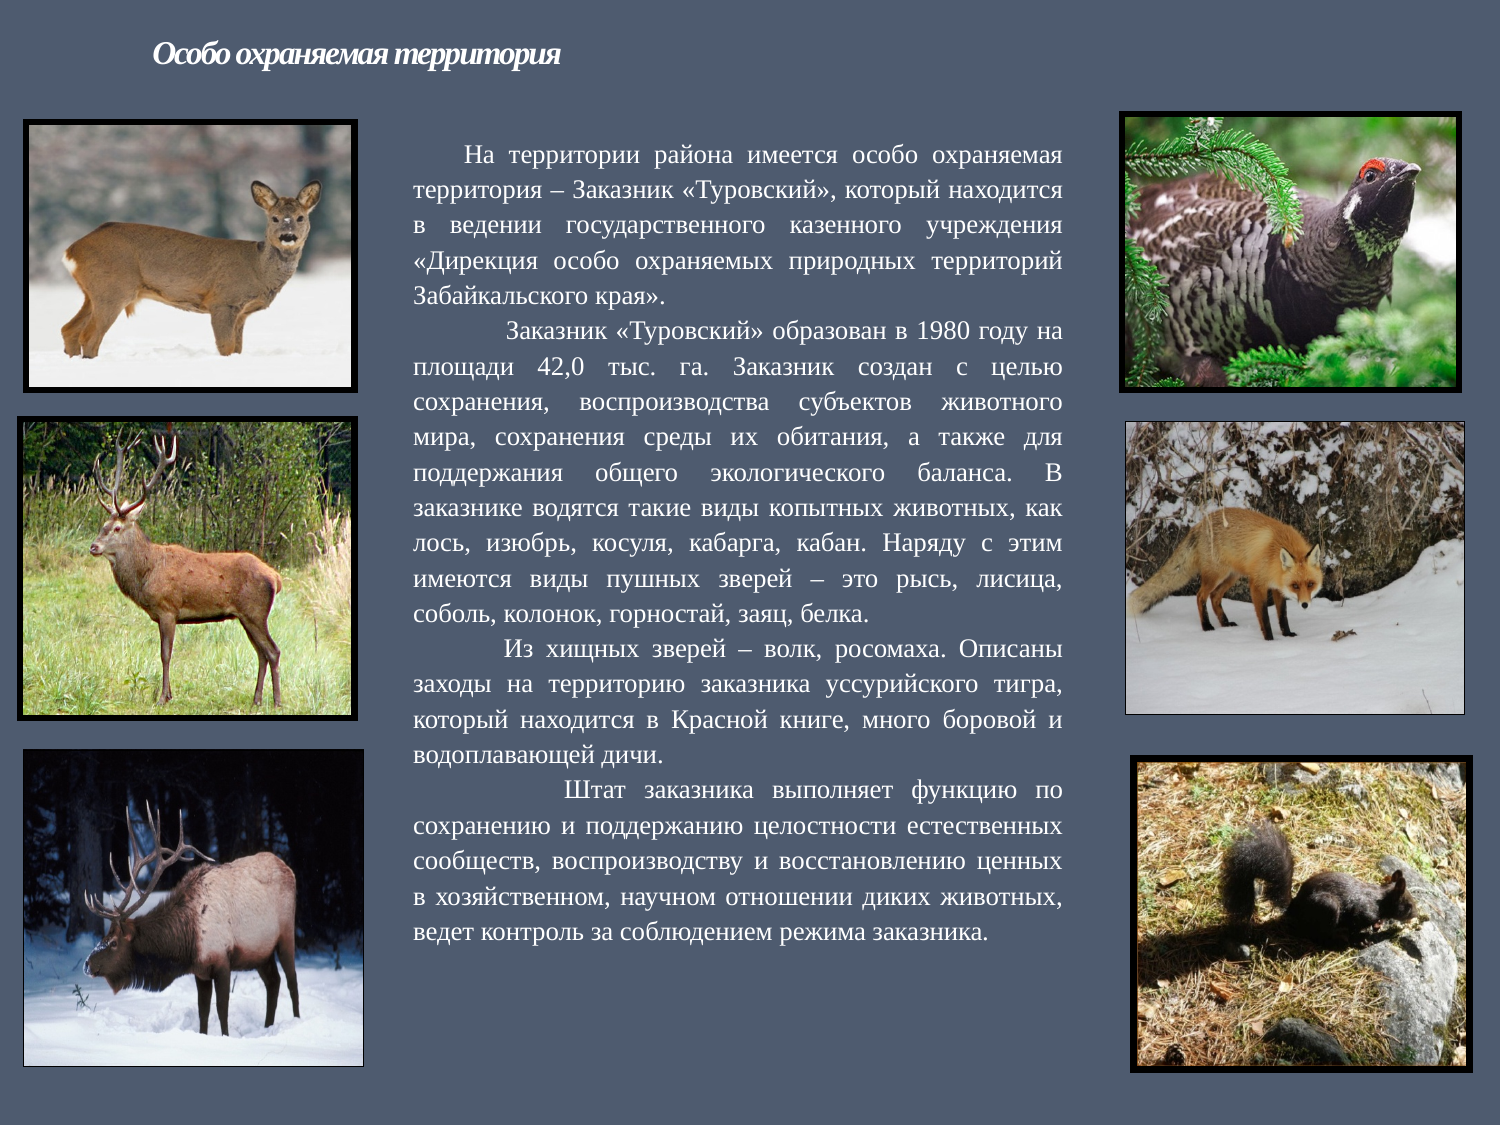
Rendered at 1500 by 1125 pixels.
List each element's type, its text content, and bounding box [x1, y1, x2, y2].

picture [28, 125, 352, 388]
title Особо охраняемая территория [35, 23, 680, 94]
picture [1124, 116, 1457, 388]
picture [22, 749, 364, 1067]
picture [1136, 761, 1467, 1067]
picture [1124, 421, 1466, 716]
list На территории района имеется особо охраняемая территория – Заказник «Туровский», который находится в ведении государственного казенного учреждения «Дирекция особо охраняемых природных территорий Забайкальского края». Заказник «Туровский» образован в 1980 году на площади 42,0 тыс. га. Заказник создан с целью сохранения, воспроизводства субъектов животного мира, сохранения среды их обитания, а также для поддержания общего экологического баланса. В заказнике водятся такие виды копытных животных, как лось, изюбрь, косуля, кабарга, кабан. Наряду с этим имеются виды пушных зверей – это рысь, лисица, соболь, колонок, горностай, заяц, белка. Из хищных зверей – волк, росомаха. Описаны заходы на территорию заказника уссурийского тигра, который находится в Красной книге, много боровой и водоплавающей дичи. Штат заказника выполняет функцию по сохранению и поддержанию целостности естественных сообществ, воспроизводству и восстановлению ценных в хозяйственном, научном отношении диких животных, ведет контроль за соблюдением режима заказника. [398, 117, 1079, 997]
picture [22, 421, 352, 716]
